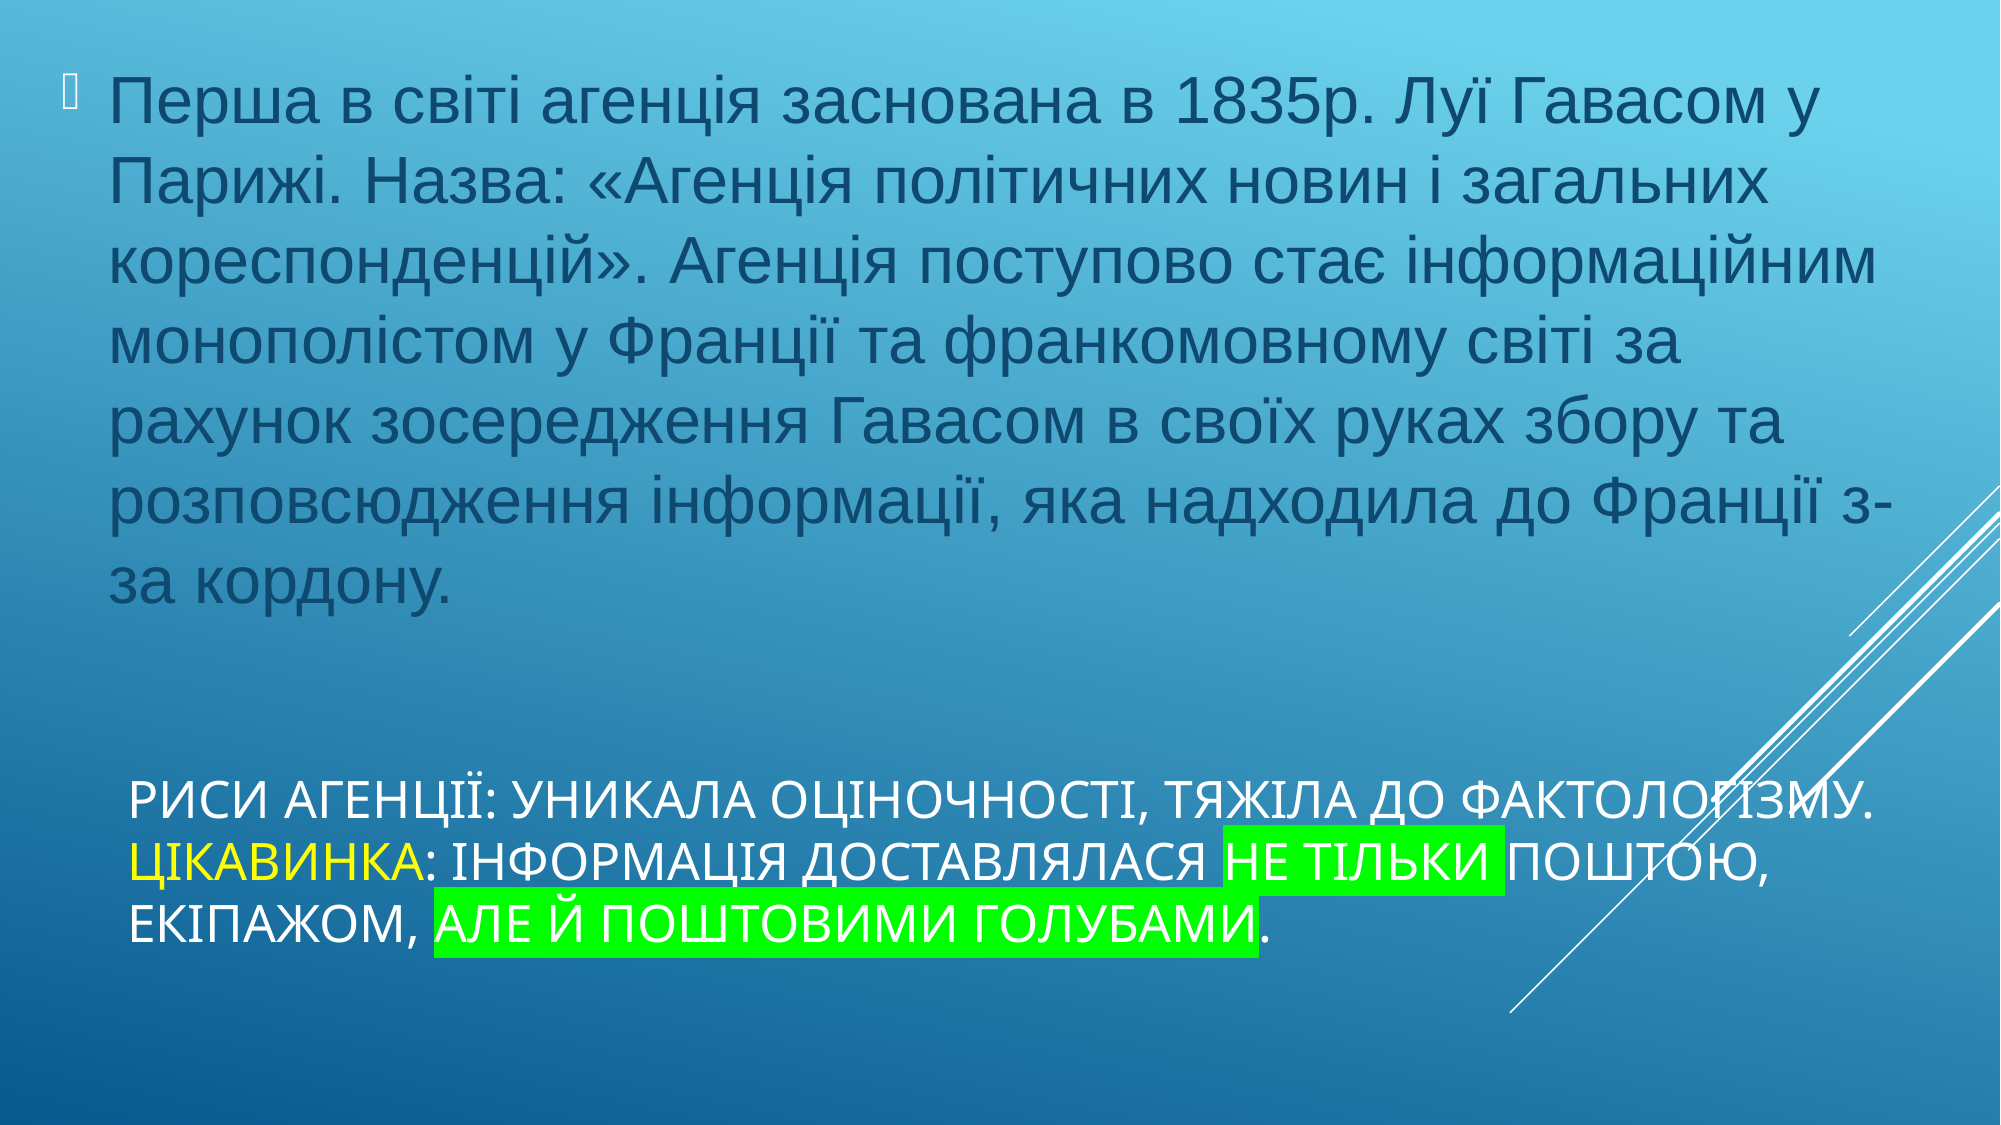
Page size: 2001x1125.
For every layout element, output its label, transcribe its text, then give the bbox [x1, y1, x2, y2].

list Перша в світі агенція заснована в 1835р. Луї Гавасом у Парижі. Назва: «Агенція політичних новин і загальних кореспонденцій». Агенція поступово стає інформаційним монополістом у Франції та франкомовному світі за рахунок зосередження Гавасом в своїх руках збору та розповсюдження інформації, яка надходила до Франції з-за кордону. [46, 40, 1917, 634]
title Риси агенції: уникала оціночності, тяжіла до фактологізму. Цікавинка: інформація доставлялася не тільки поштою, екіпажом, але й поштовими голубами. [112, 736, 1917, 984]
